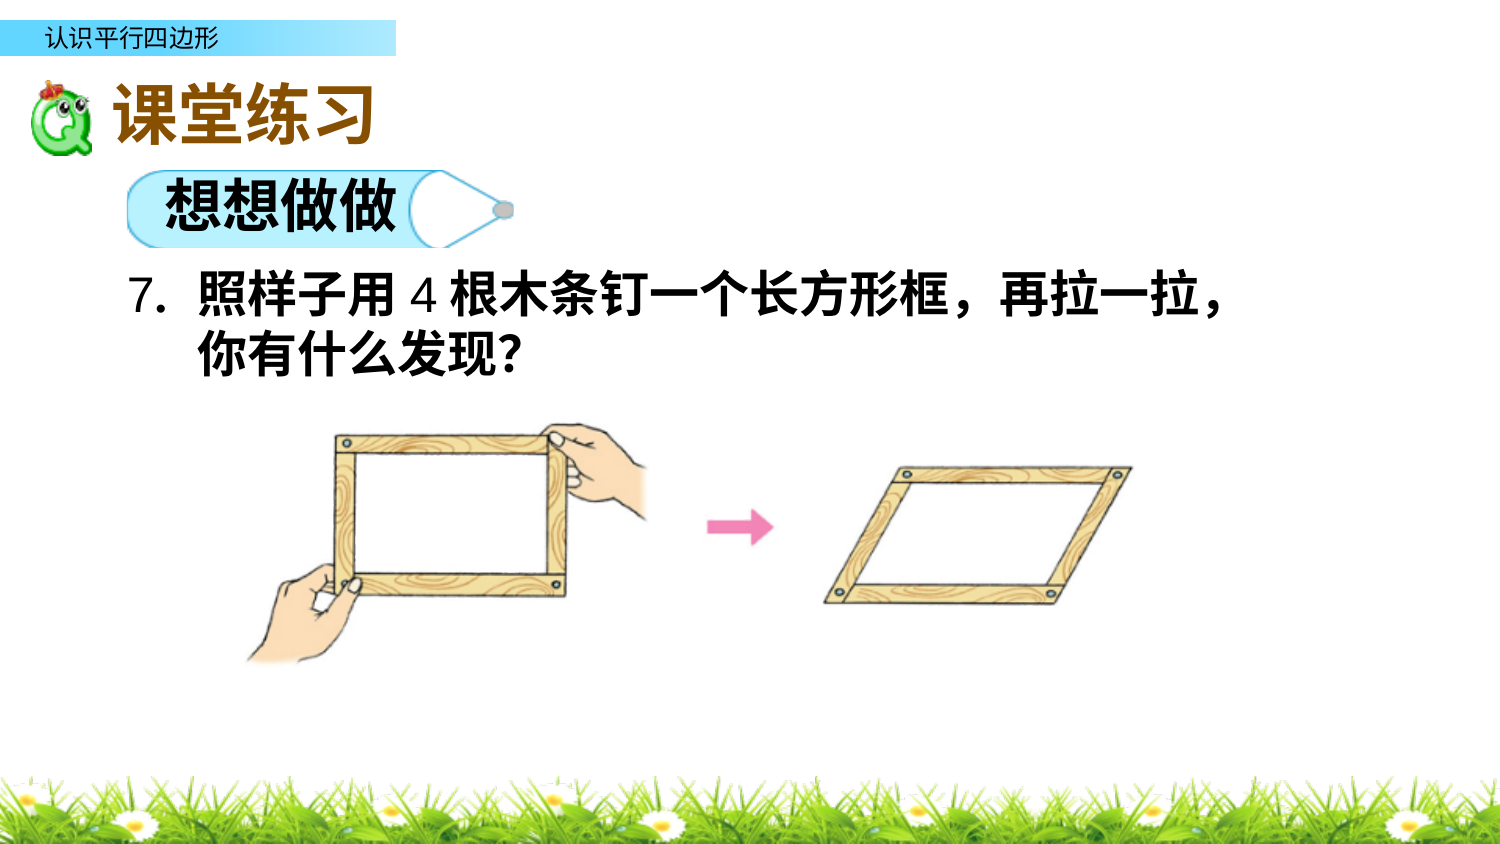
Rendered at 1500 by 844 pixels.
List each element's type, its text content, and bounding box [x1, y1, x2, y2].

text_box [126, 161, 514, 249]
text_box 课堂练习 [100, 67, 404, 159]
text_box 7. [112, 257, 195, 328]
picture [0, 776, 1500, 844]
picture [31, 80, 92, 156]
picture [218, 410, 1141, 671]
text_box 照样子用4根木条钉一个长方形框，再拉一拉，你有什么发现？ [182, 263, 1270, 382]
